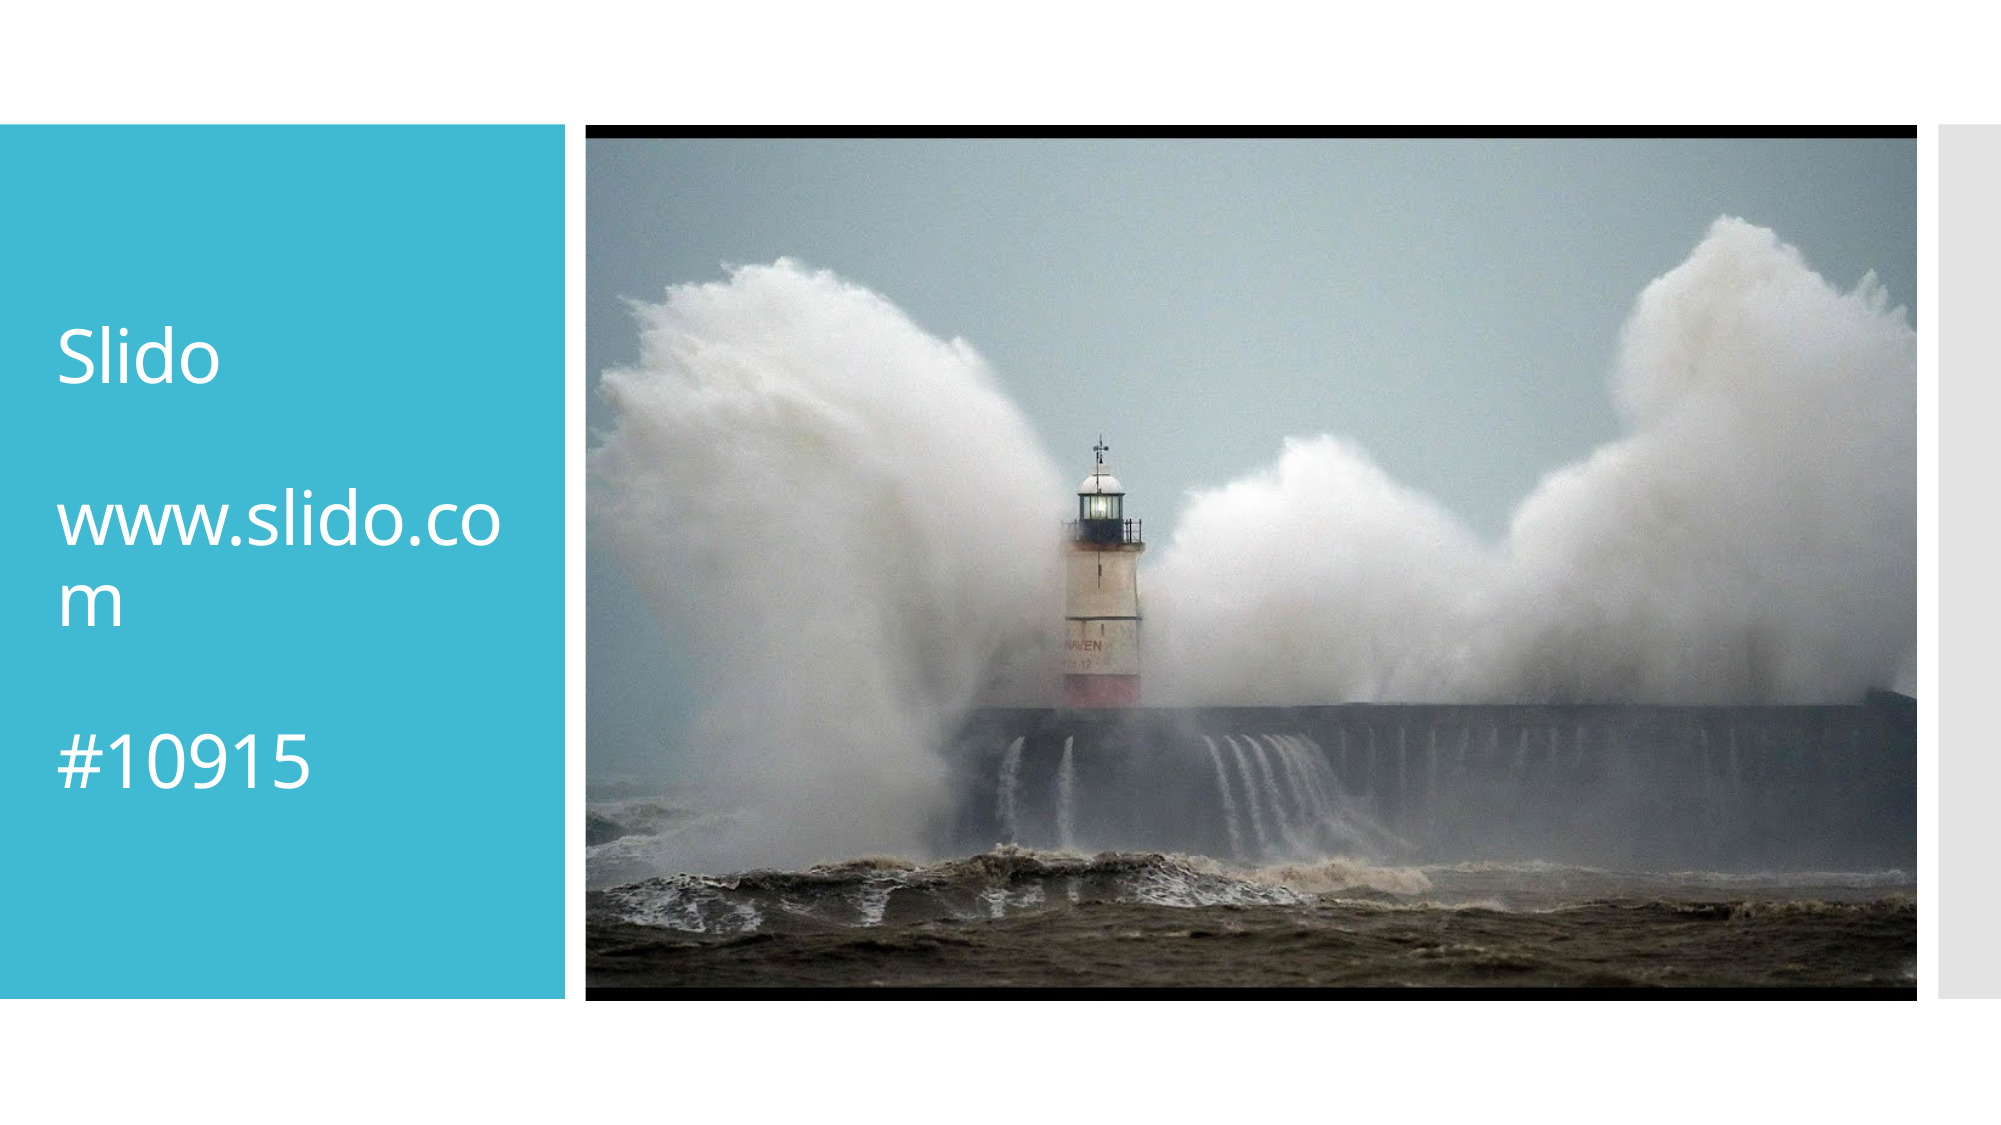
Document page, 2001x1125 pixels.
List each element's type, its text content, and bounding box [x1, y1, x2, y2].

picture [585, 125, 1918, 1001]
title Slido www.slido.com #10915 [41, 184, 561, 940]
